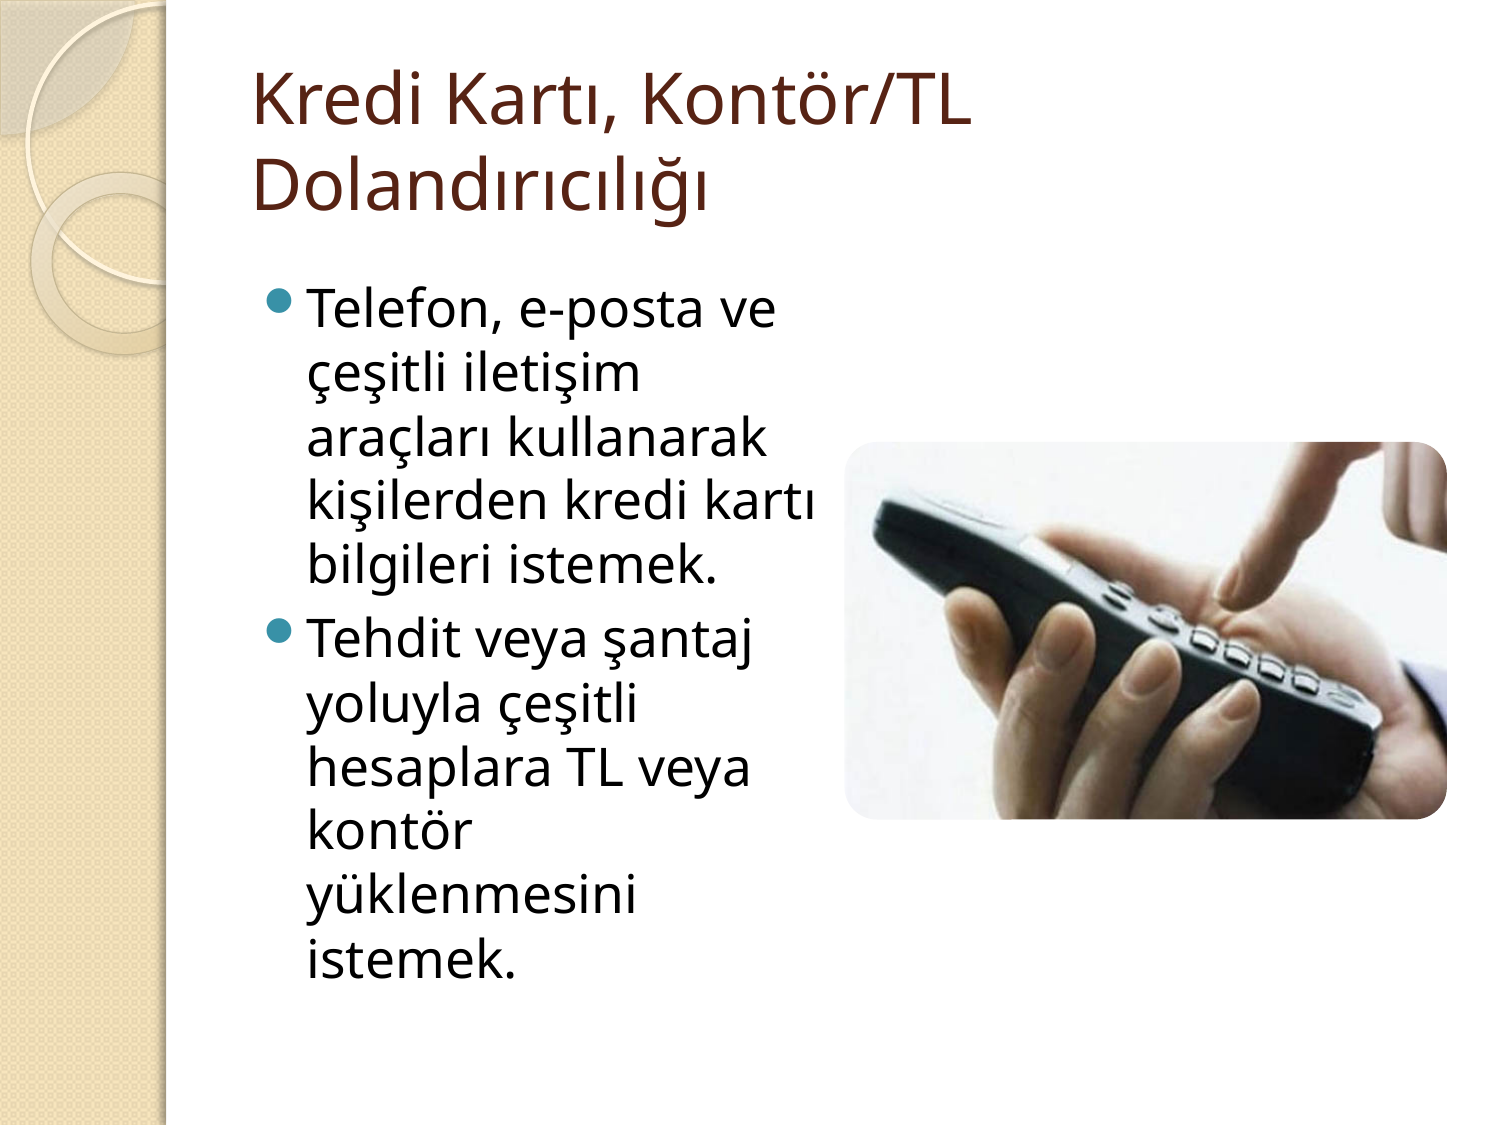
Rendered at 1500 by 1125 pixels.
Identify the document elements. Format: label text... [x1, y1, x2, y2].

title Kredi Kartı, Kontör/TL Dolandırıcılığı [235, 45, 1466, 233]
list Telefon, e-posta ve çeşitli iletişim araçları kullanarak kişilerden kredi kartı bilgileri istemek. Tehdit veya şantaj yoluyla çeşitli hesaplara TL veya kontör yüklenmesini istemek. [235, 267, 833, 1025]
picture [844, 441, 1448, 820]
